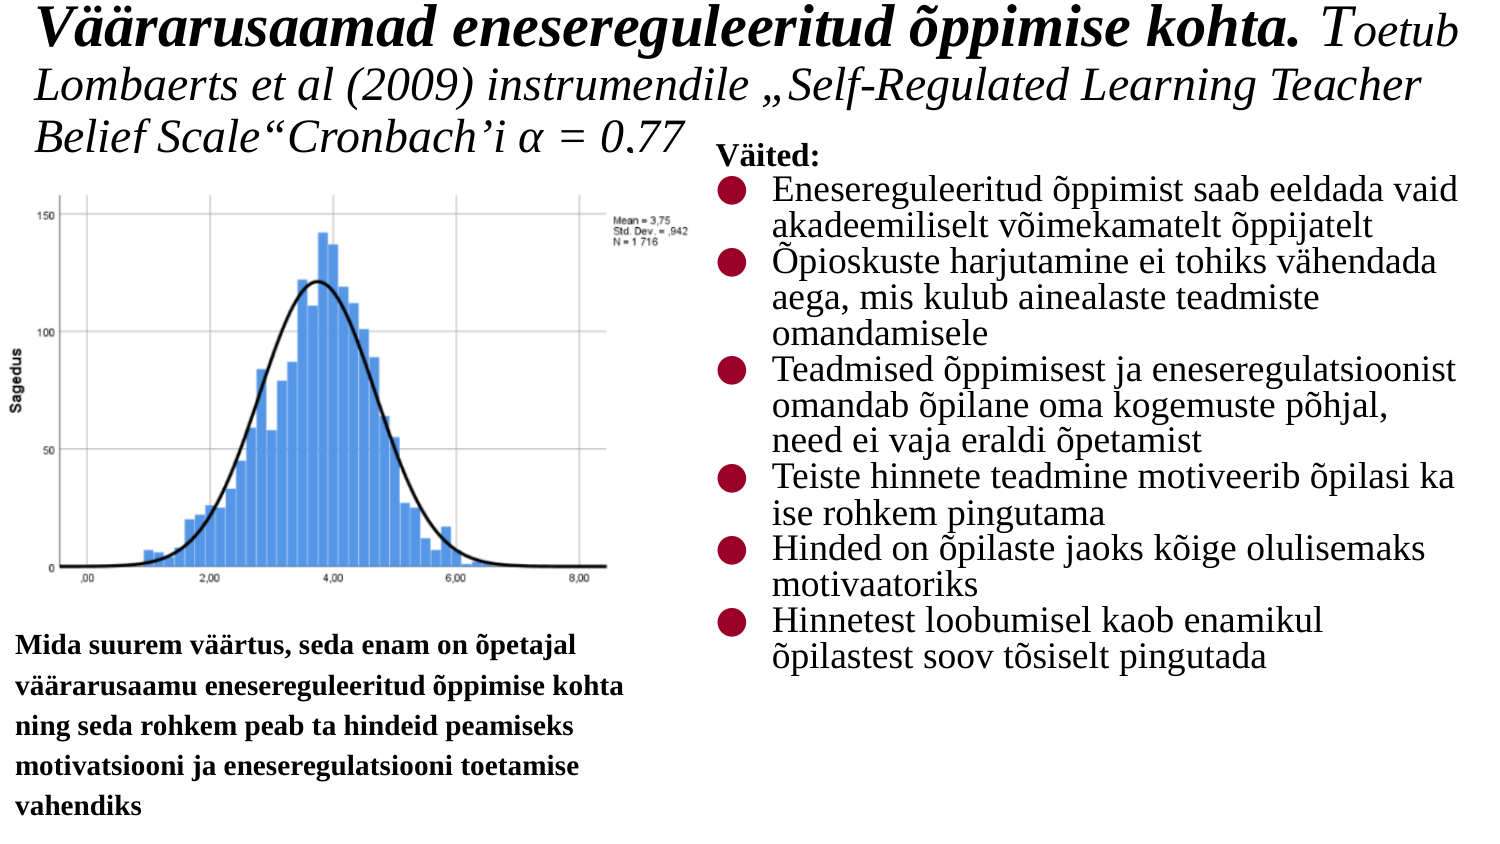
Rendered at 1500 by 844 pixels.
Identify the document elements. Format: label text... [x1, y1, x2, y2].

list Väited: Enesereguleeritud õppimist saab eeldada vaid akadeemiliselt võimekamatelt õppijatelt Õpioskuste harjutamine ei tohiks vähendada aega, mis kulub ainealaste teadmiste omandamisele Teadmised õppimisest ja eneseregulatsioonist omandab õpilane oma kogemuste põhjal, need ei vaja eraldi õpetamist Teiste hinnete teadmine motiveerib õpilasi ka ise rohkem pingutama Hinded on õpilaste jaoks kõige olulisemaks motivaatoriks Hinnetest loobumisel kaob enamikul õpilastest soov tõsiselt pingutada [700, 133, 1481, 834]
text_box Mida suurem väärtus, seda enam on õpetajal väärarusaamu enesereguleeritud õppimise kohta ning seda rohkem peab ta hindeid peamiseks motivatsiooni ja eneseregulatsiooni toetamise vahendiks [0, 612, 701, 844]
title Väärarusaamad enesereguleeritud õppimise kohta. Toetub Lombaerts et al (2009) instrumendile „Self-Regulated Learning Teacher Belief Scale“Cronbach’i α = 0,77 [19, 22, 1481, 152]
picture [0, 153, 701, 606]
